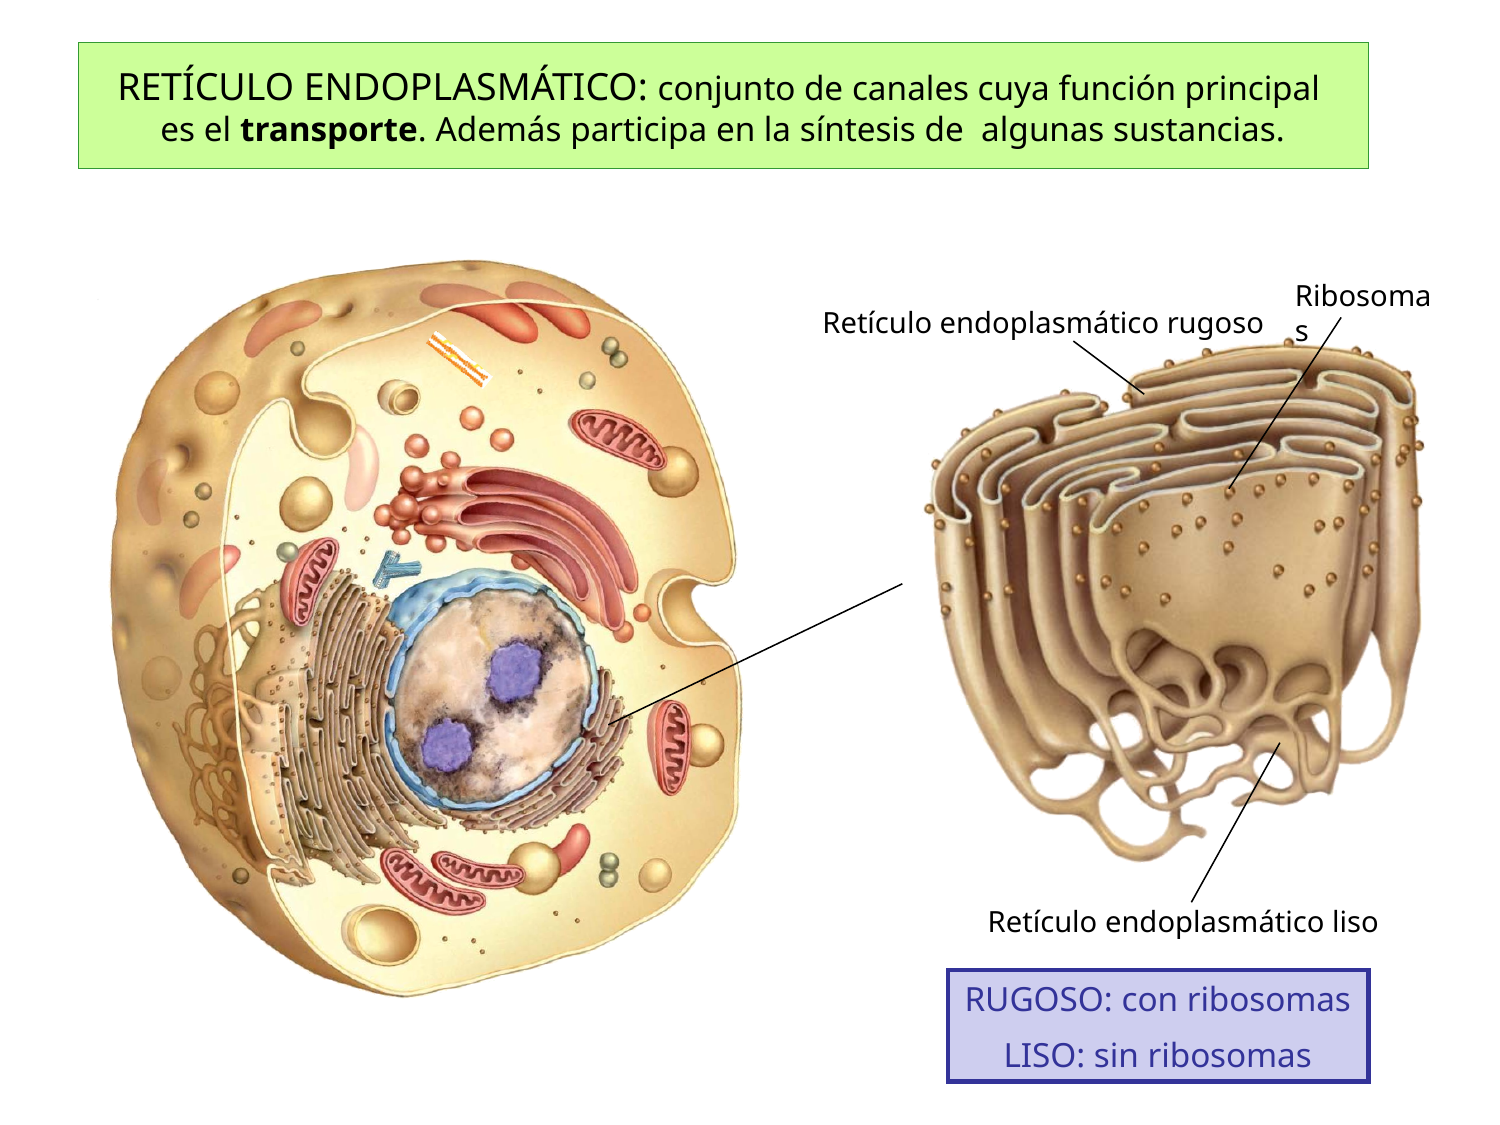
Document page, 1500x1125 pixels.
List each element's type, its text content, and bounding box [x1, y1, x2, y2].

text_box Retículo endoplasmático liso [972, 918, 1416, 946]
text_box Retículo endoplasmático rugoso [807, 297, 868, 347]
text_box Ribosomas [1279, 270, 1458, 292]
text_box RUGOSO: con ribosomas LISO: sin ribosomas [947, 970, 1369, 1082]
picture [872, 293, 1477, 909]
text_box RETÍCULO ENDOPLASMÁTICO: conjunto de canales cuya función principal es el transporte. Además participa en la síntesis de algunas sustancias. [78, 42, 1369, 169]
picture [37, 194, 819, 1066]
